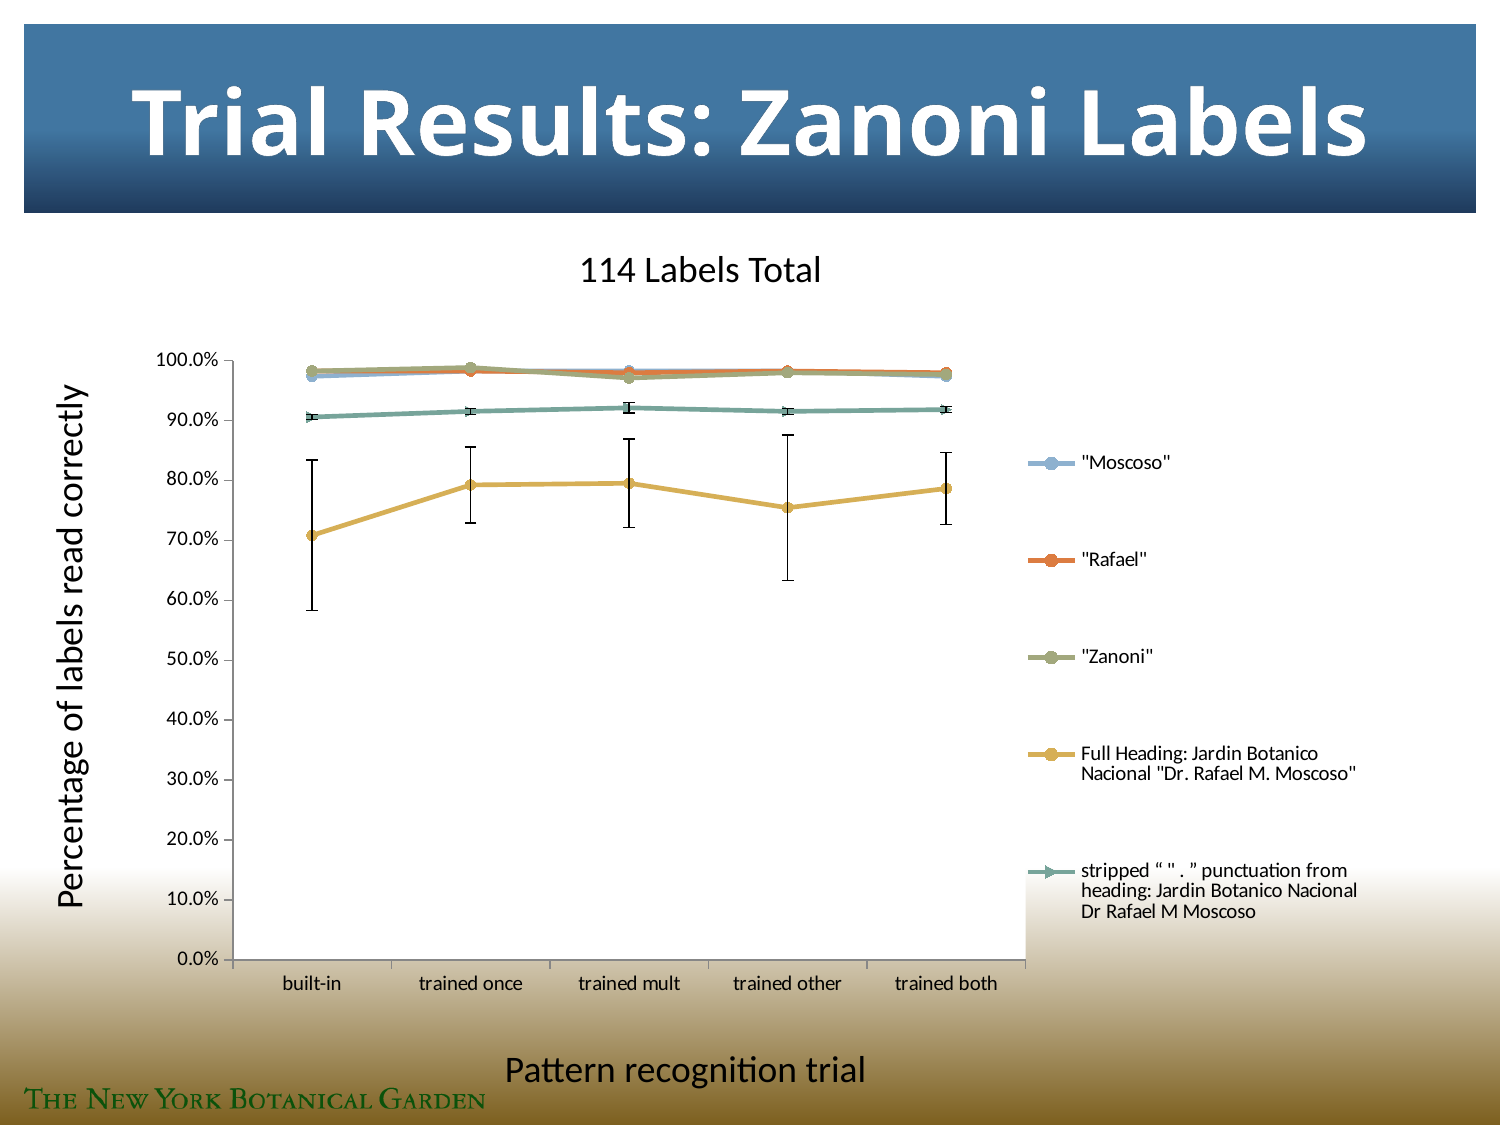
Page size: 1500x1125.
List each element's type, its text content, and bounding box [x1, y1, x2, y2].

text_box Pattern recognition trial [490, 1037, 882, 1098]
text_box Percentage of labels read correctly [37, 369, 98, 925]
title Trial Results: Zanoni Labels [24, 24, 1476, 213]
text_box 114 Labels Total [564, 237, 837, 298]
picture [24, 1087, 485, 1109]
chart [137, 337, 1401, 1013]
